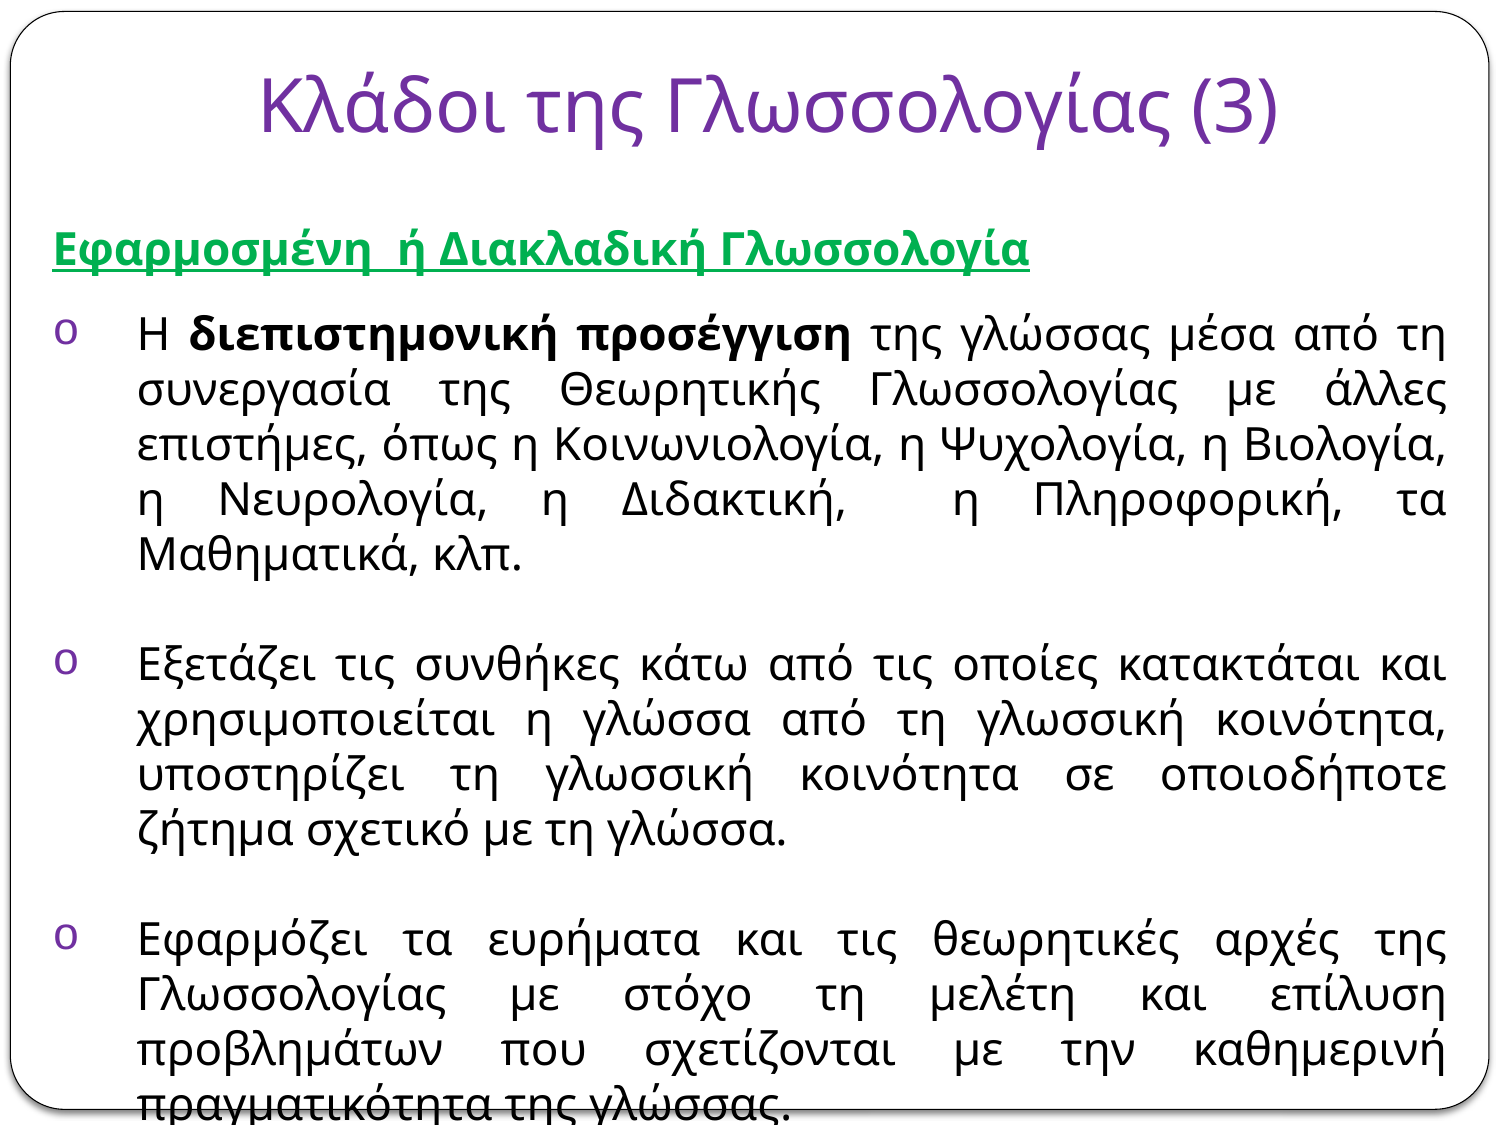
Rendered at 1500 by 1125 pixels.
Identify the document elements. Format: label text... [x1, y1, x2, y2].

text_box Εφαρμοσμένη ή Διακλαδική Γλωσσολογία Η διεπιστημονική προσέγγιση της γλώσσας μέσα από τη συνεργασία της Θεωρητικής Γλωσσολογίας με άλλες επιστήμες, όπως η Κοινωνιολογία, η Ψυχολογία, η Βιολογία, η Νευρολογία, η Διδακτική, η Πληροφορική, τα Μαθηματικά, κλπ. Εξετάζει τις συνθήκες κάτω από τις οποίες κατακτάται και χρησιμοποιείται η γλώσσα από τη γλωσσική κοινότητα, υποστηρίζει τη γλωσσική κοινότητα σε οποιοδήποτε ζήτημα σχετικό με τη γλώσσα. Εφαρμόζει τα ευρήματα και τις θεωρητικές αρχές της Γλωσσολογίας με στόχο τη μελέτη και επίλυση προβλημάτων που σχετίζονται µε την καθημερινή πραγματικότητα της γλώσσας. [37, 212, 1463, 1125]
text_box Κλάδοι της Γλωσσολογίας (3) [174, 49, 1363, 155]
